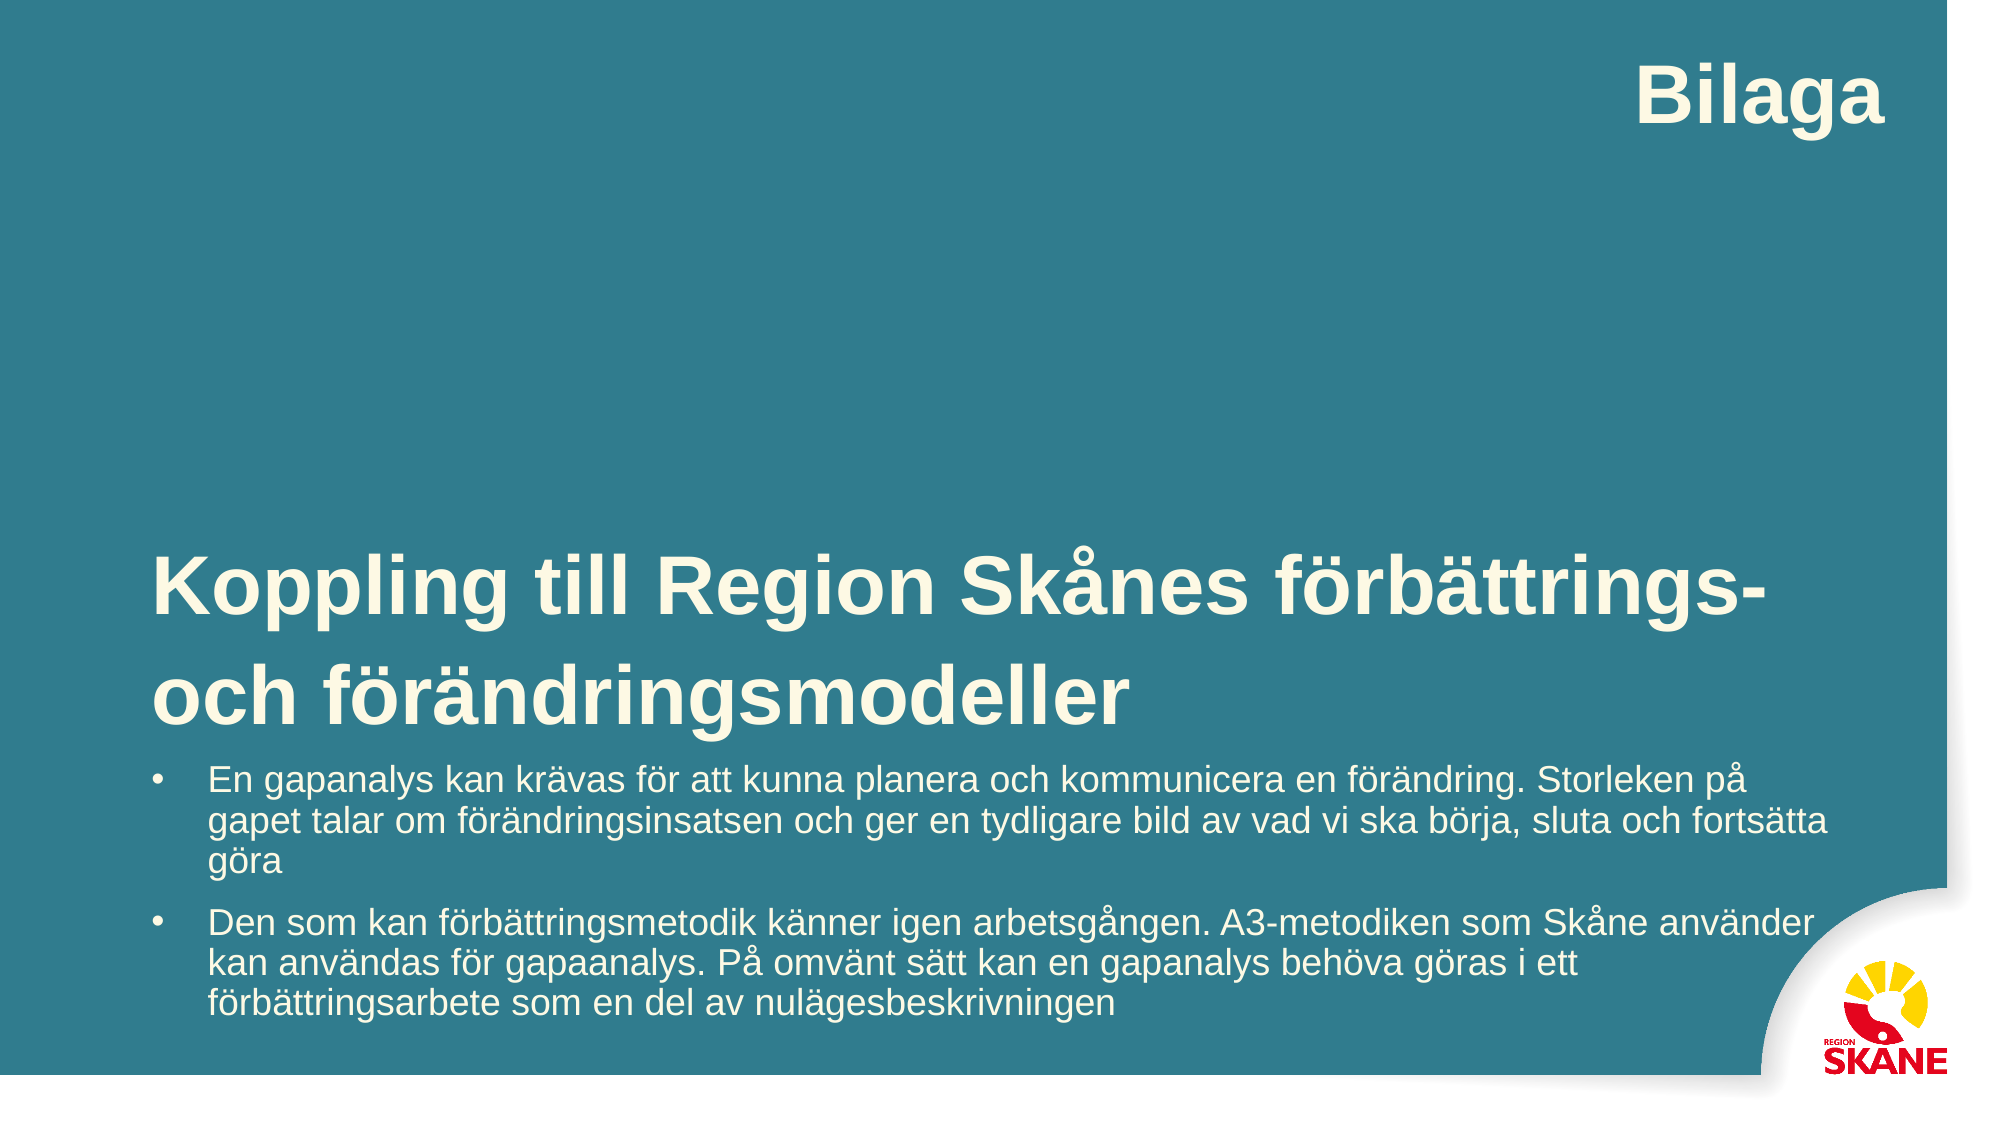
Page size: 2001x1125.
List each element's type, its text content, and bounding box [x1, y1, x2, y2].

text_box Bilaga [1619, 33, 1900, 148]
picture [0, 0, 2001, 1125]
title Koppling till Region Skånes förbättrings- och förändringsmodeller [136, 280, 1862, 749]
list En gapanalys kan krävas för att kunna planera och kommunicera en förändring. Storleken på gapet talar om förändringsinsatsen och ger en tydligare bild av vad vi ska börja, sluta och fortsätta göra Den som kan förbättringsmetodik känner igen arbetsgången. A3-metodiken som Skåne använder kan användas för gapaanalys. På omvänt sätt kan en gapanalys behöva göras i ett förbättringsarbete som en del av nulägesbeskrivningen [136, 752, 1862, 999]
